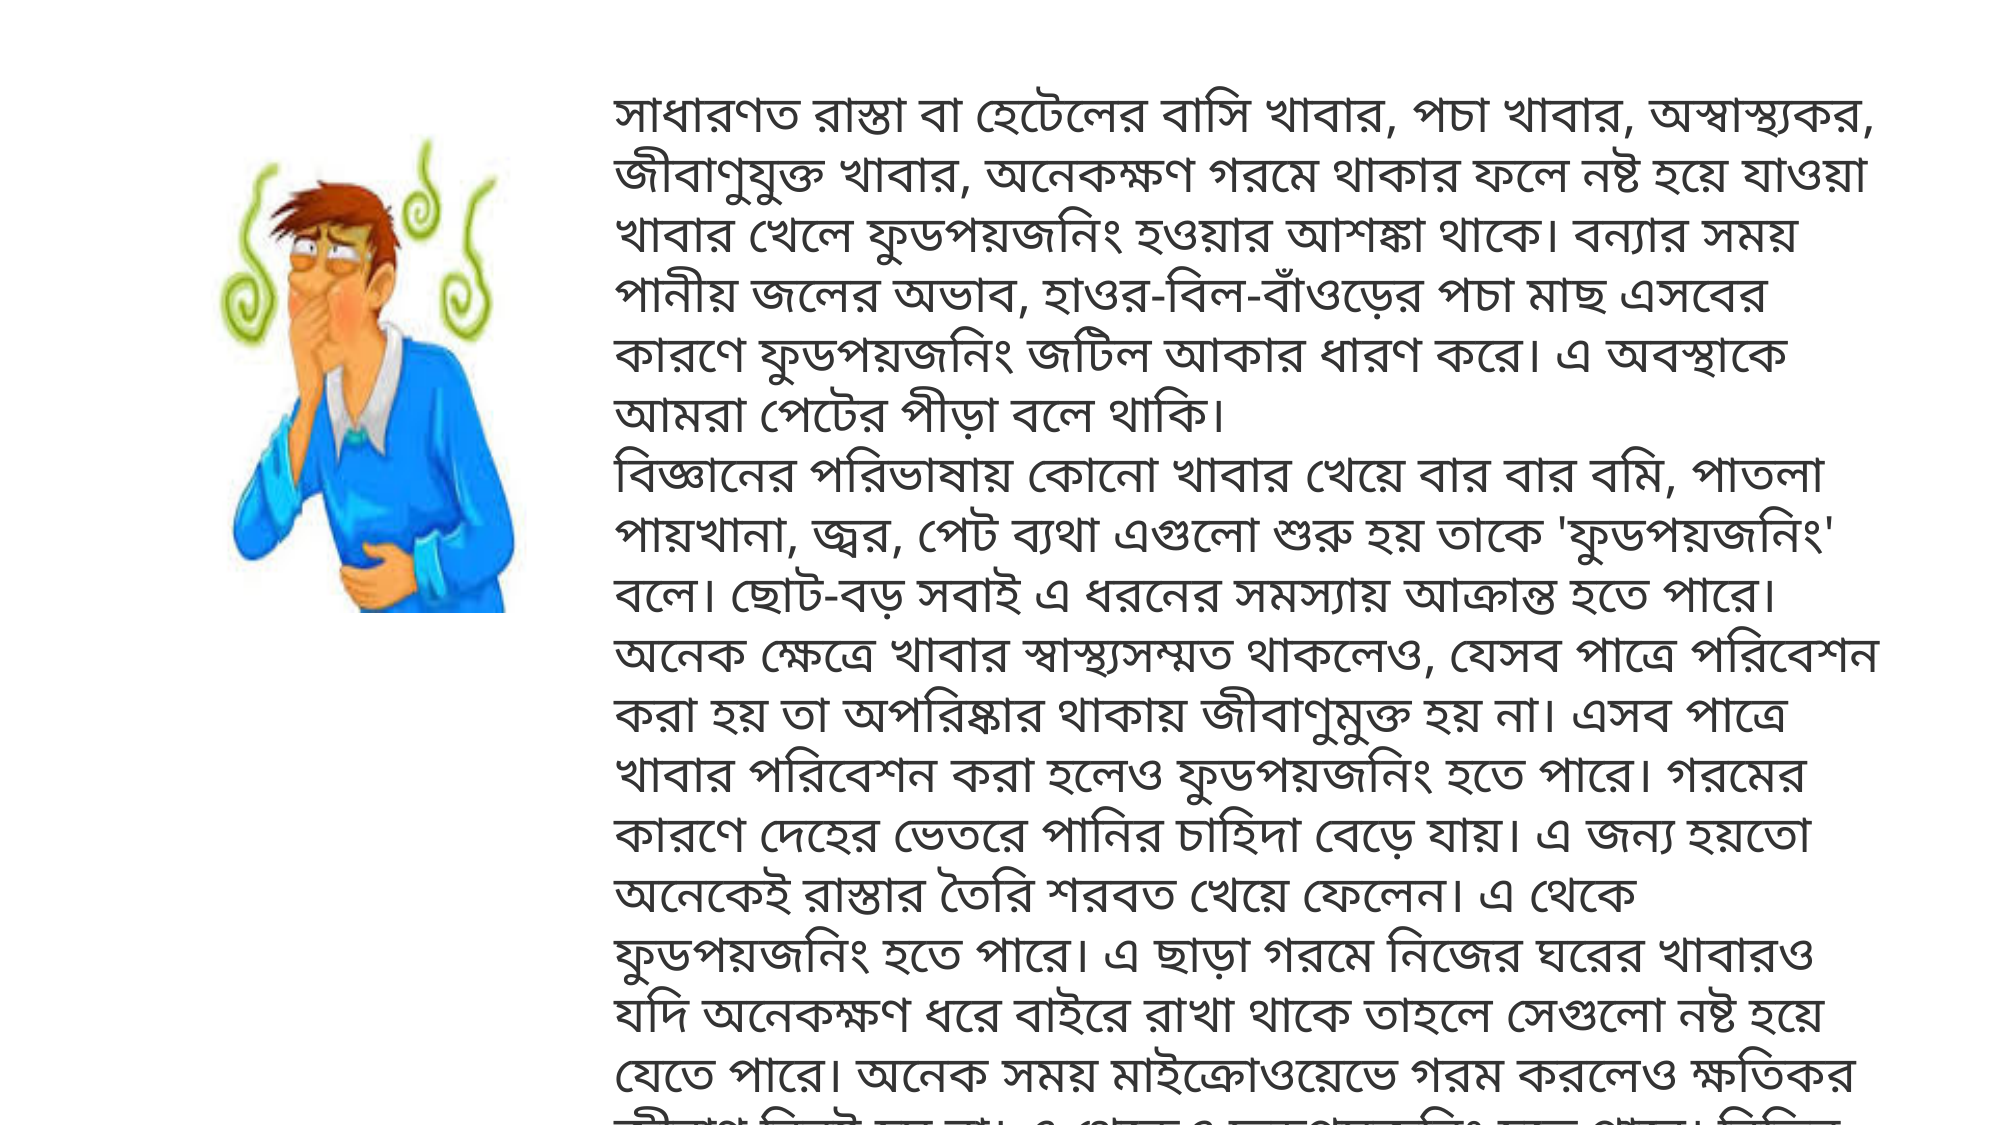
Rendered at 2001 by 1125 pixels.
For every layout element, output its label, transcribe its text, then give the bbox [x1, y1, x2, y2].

picture [62, 112, 664, 613]
text_box সাধারণত রাস্তা বা হেটেলের বাসি খাবার, পচা খাবার, অস্বাস্থ্যকর, জীবাণুযুক্ত খাবার, অনেকক্ষণ গরমে থাকার ফলে নষ্ট হয়ে যাওয়া খাবার খেলে ফুডপয়জনিং হওয়ার আশঙ্কা থাকে। বন্যার সময় পানীয় জলের অভাব, হাওর-বিল-বাঁওড়ের পচা মাছ এসবের কারণে ফুডপয়জনিং জটিল আকার ধারণ করে। এ অবস্থাকে আমরা পেটের পীড়া বলে থাকি। বিজ্ঞানের পরিভাষায় কোনো খাবার খেয়ে বার বার বমি, পাতলা পায়খানা, জ্বর, পেট ব্যথা এগুলো শুরু হয় তাকে 'ফুডপয়জনিং' বলে। ছোট-বড় সবাই এ ধরনের সমস্যায় আক্রান্ত হতে পারে। অনেক ক্ষেত্রে খাবার স্বাস্থ্যসম্মত থাকলেও, যেসব পাত্রে পরিবেশন করা হয় তা অপরিষ্কার থাকায় জীবাণুমুক্ত হয় না। এসব পাত্রে খাবার পরিবেশন করা হলেও ফুডপয়জনিং হতে পারে। গরমের কারণে দেহের ভেতরে পানির চাহিদা বেড়ে যায়। এ জন্য হয়তো অনেকেই রাস্তার তৈরি শরবত খেয়ে ফেলেন। এ থেকে ফুডপয়জনিং হতে পারে। এ ছাড়া গরমে নিজের ঘরের খাবারও যদি অনেকক্ষণ ধরে বাইরে রাখা থাকে তাহলে সেগুলো নষ্ট হয়ে যেতে পারে। অনেক সময় মাইক্রোওয়েভে গরম করলেও ক্ষতিকর জীবাণু বিনষ্ট হয় না। এ থেকেও ফুডপয়জনিং হতে পারে। বিভিন্ন ধরনের জীবাণু দ্বারা ফুডপয়জনিং হতে পারে। তবে খাদ্যে বিষক্রিয়ার কারণ যাই হোক না কেন লক্ষণগুলো অনেকটা একই থাকে। [600, 74, 1913, 1125]
